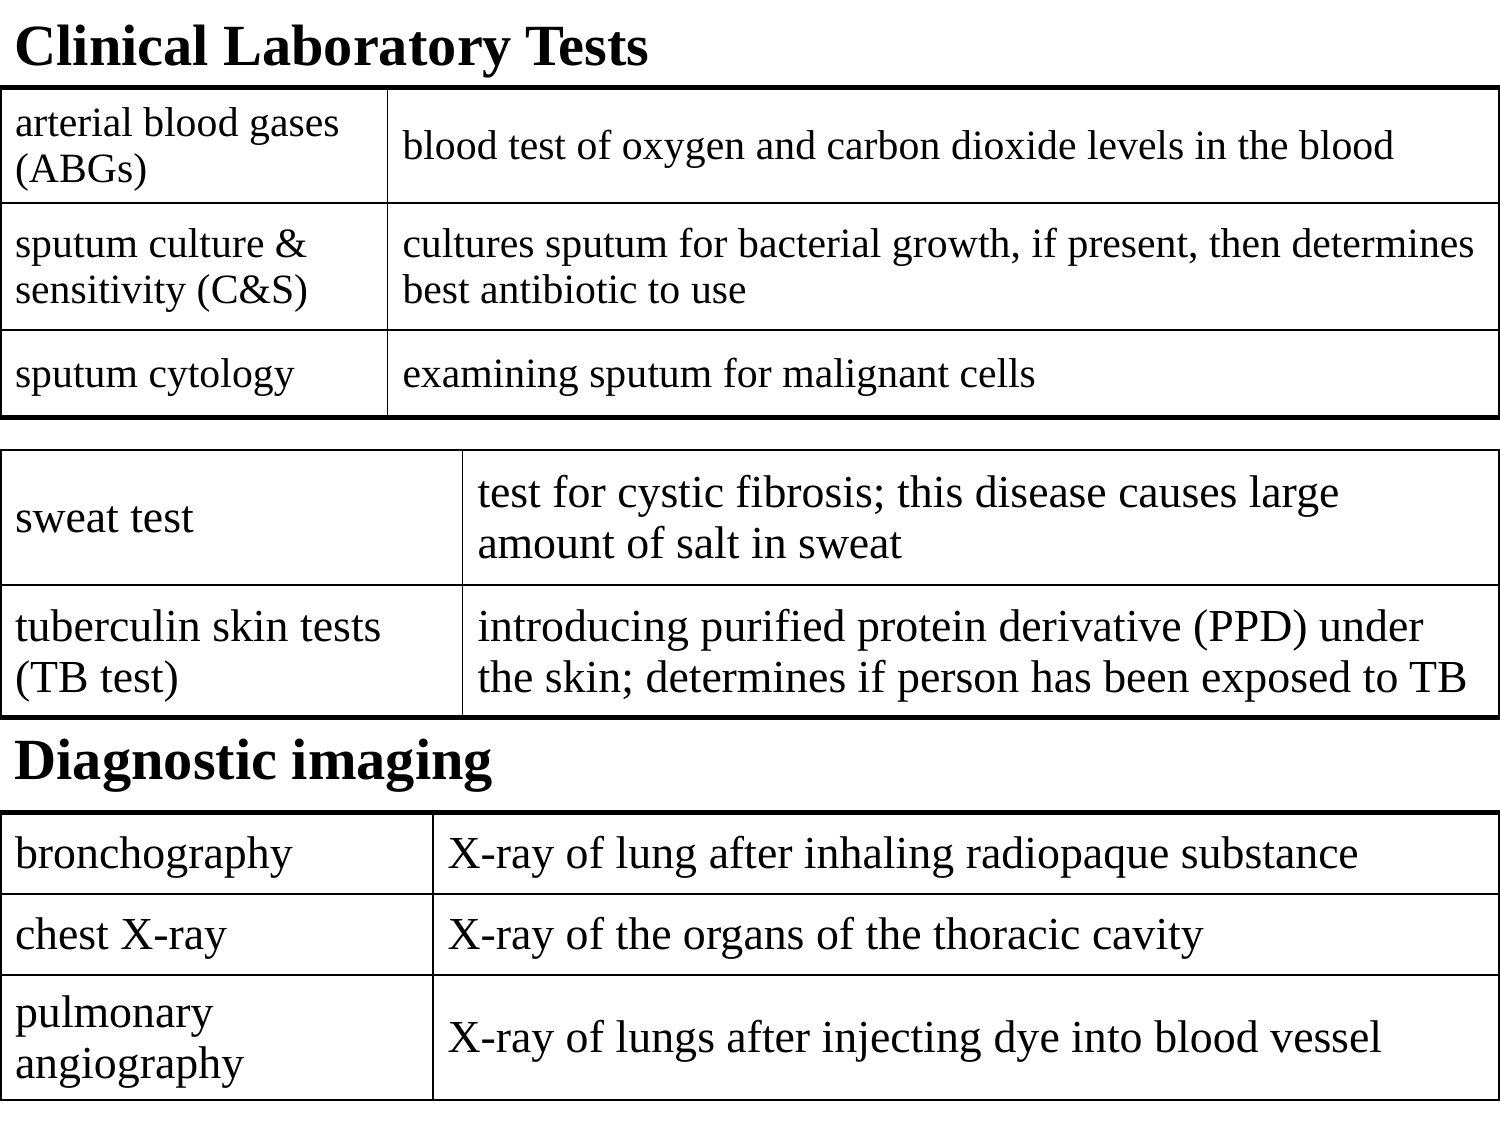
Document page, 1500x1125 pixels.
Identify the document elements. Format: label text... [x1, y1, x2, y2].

text_box Diagnostic imaging [0, 720, 1500, 799]
table_header X-ray of lung after inhaling radiopaque substance [434, 815, 1498, 893]
table_header bronchography [2, 815, 432, 893]
table_header blood test of oxygen and carbon dioxide levels in the blood [388, 90, 1498, 202]
table_cell tuberculin skin tests (TB test) [2, 586, 462, 715]
table_header arterial blood gases (ABGs) [2, 90, 387, 202]
table_cell X-ray of lungs after injecting dye into blood vessel [434, 976, 1498, 1099]
table_cell cultures sputum for bacterial growth, if present, then determines best antibiotic to use [388, 204, 1498, 329]
table_cell pulmonary angiography [2, 976, 432, 1099]
table_header test for cystic fibrosis; this disease causes large amount of salt in sweat [463, 451, 1498, 584]
table_cell introducing purified protein derivative (PPD) under the skin; determines if person has been exposed to TB [463, 586, 1498, 715]
table_cell chest X-ray [2, 895, 432, 974]
table_cell sputum culture & sensitivity (C&S) [2, 204, 387, 329]
text_box Clinical Laboratory Tests [0, 0, 1500, 85]
table_cell X-ray of the organs of the thoracic cavity [434, 895, 1498, 974]
table_cell sputum cytology [2, 331, 387, 415]
table_header sweat test [2, 451, 462, 584]
table_cell examining sputum for malignant cells [388, 331, 1498, 415]
